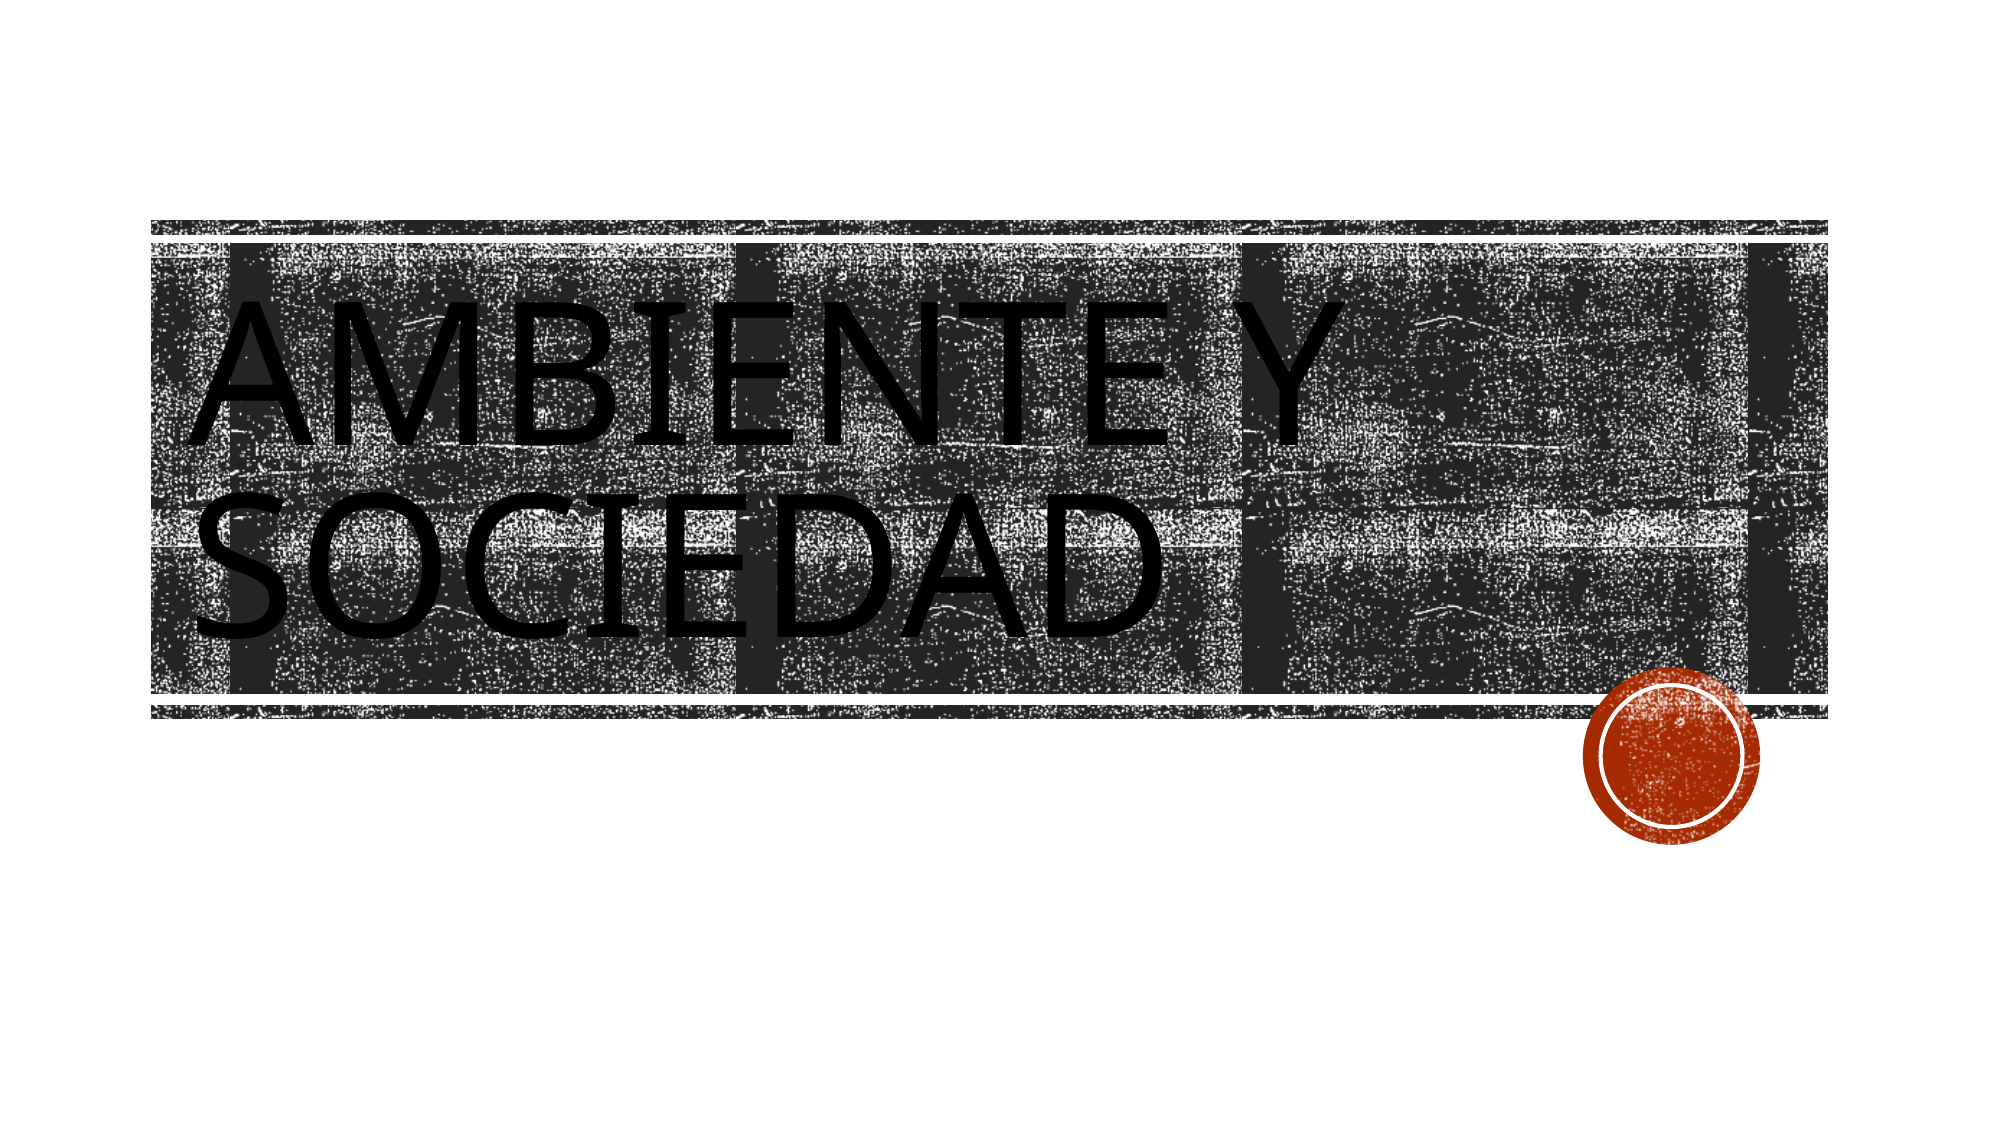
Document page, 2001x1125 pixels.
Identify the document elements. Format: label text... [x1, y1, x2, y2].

title Ambiente y sociedad [172, 234, 1808, 733]
